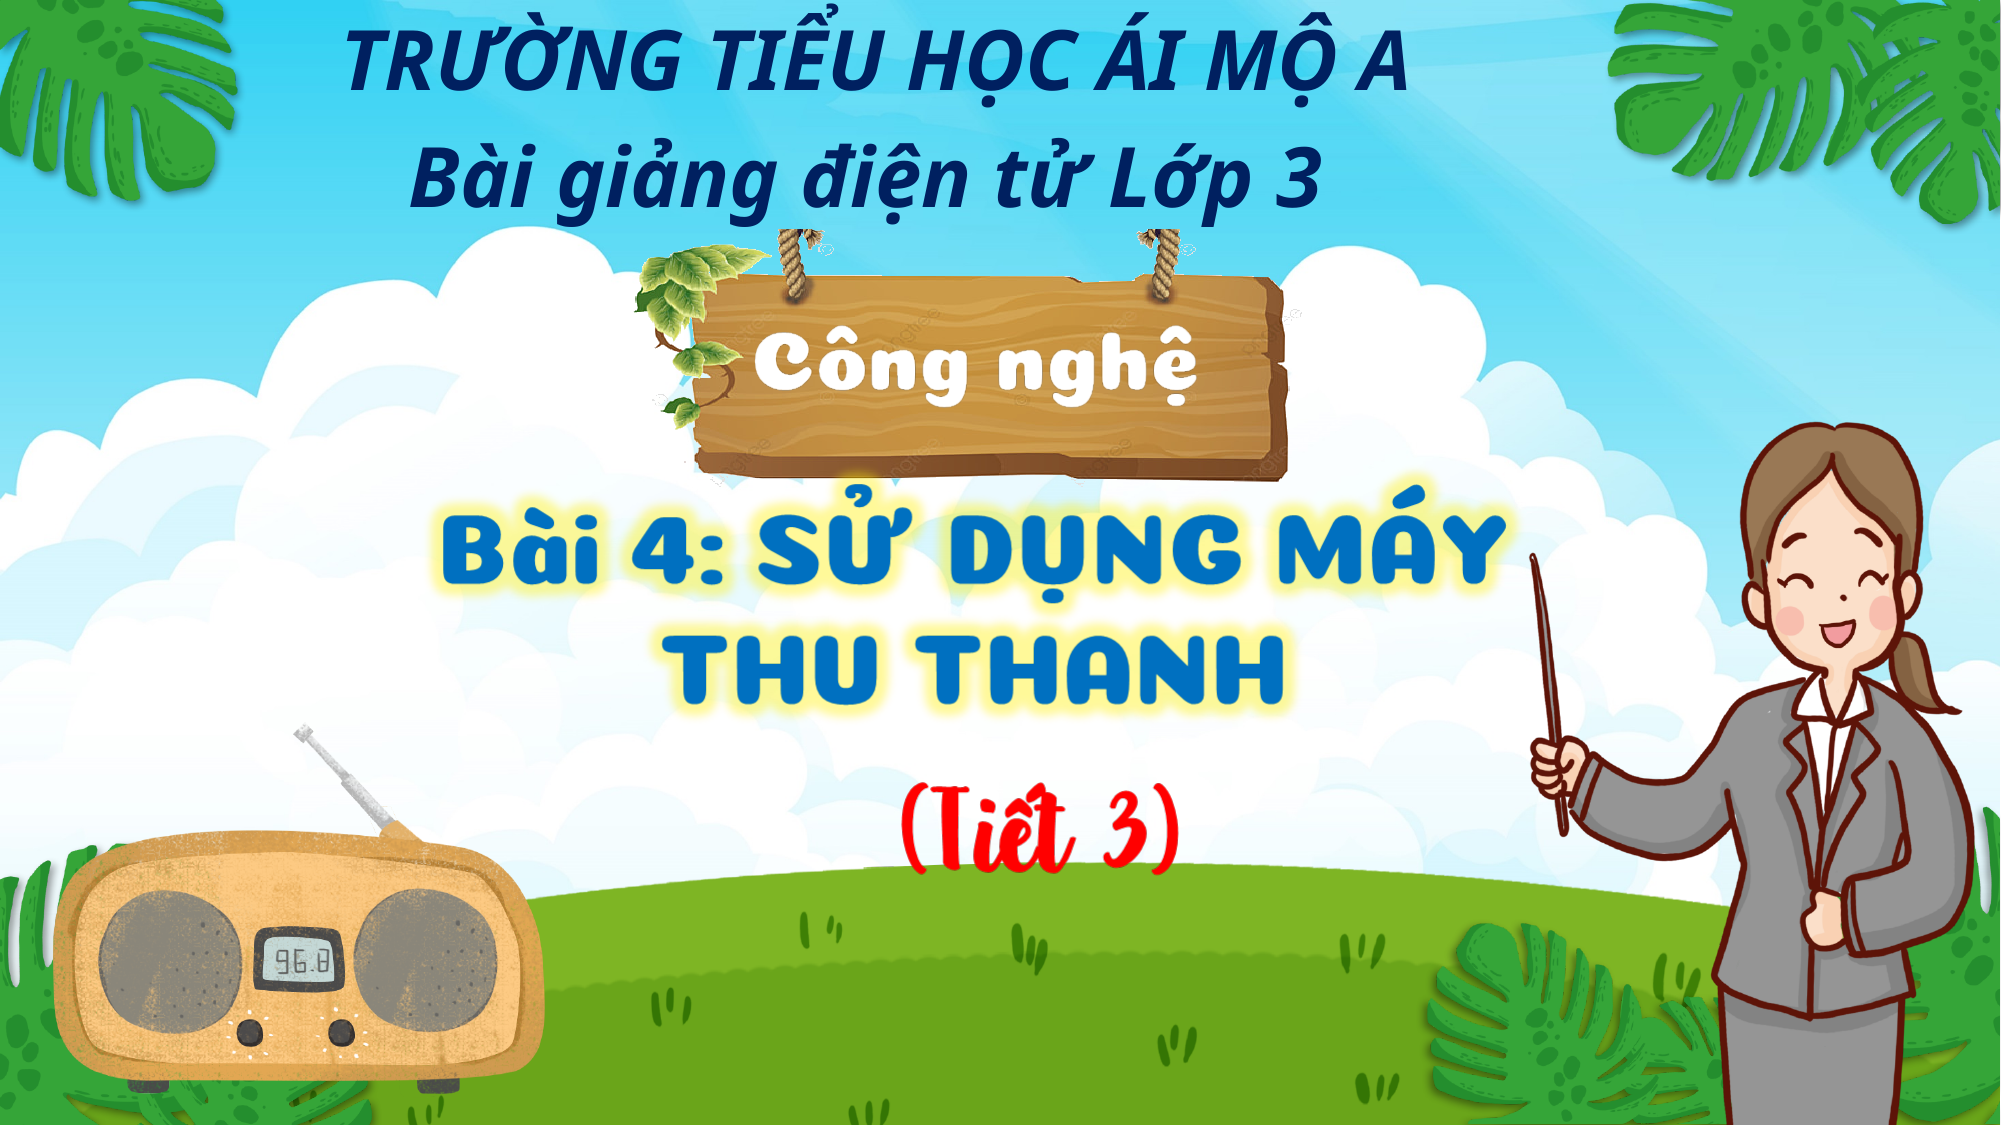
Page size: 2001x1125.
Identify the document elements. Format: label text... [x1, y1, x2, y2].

text_box TRƯỜNG TIỂU HỌC ÁI MỘ A Bài giảng điện tử Lớp 3 [232, 0, 1521, 232]
picture [0, 0, 2001, 1125]
